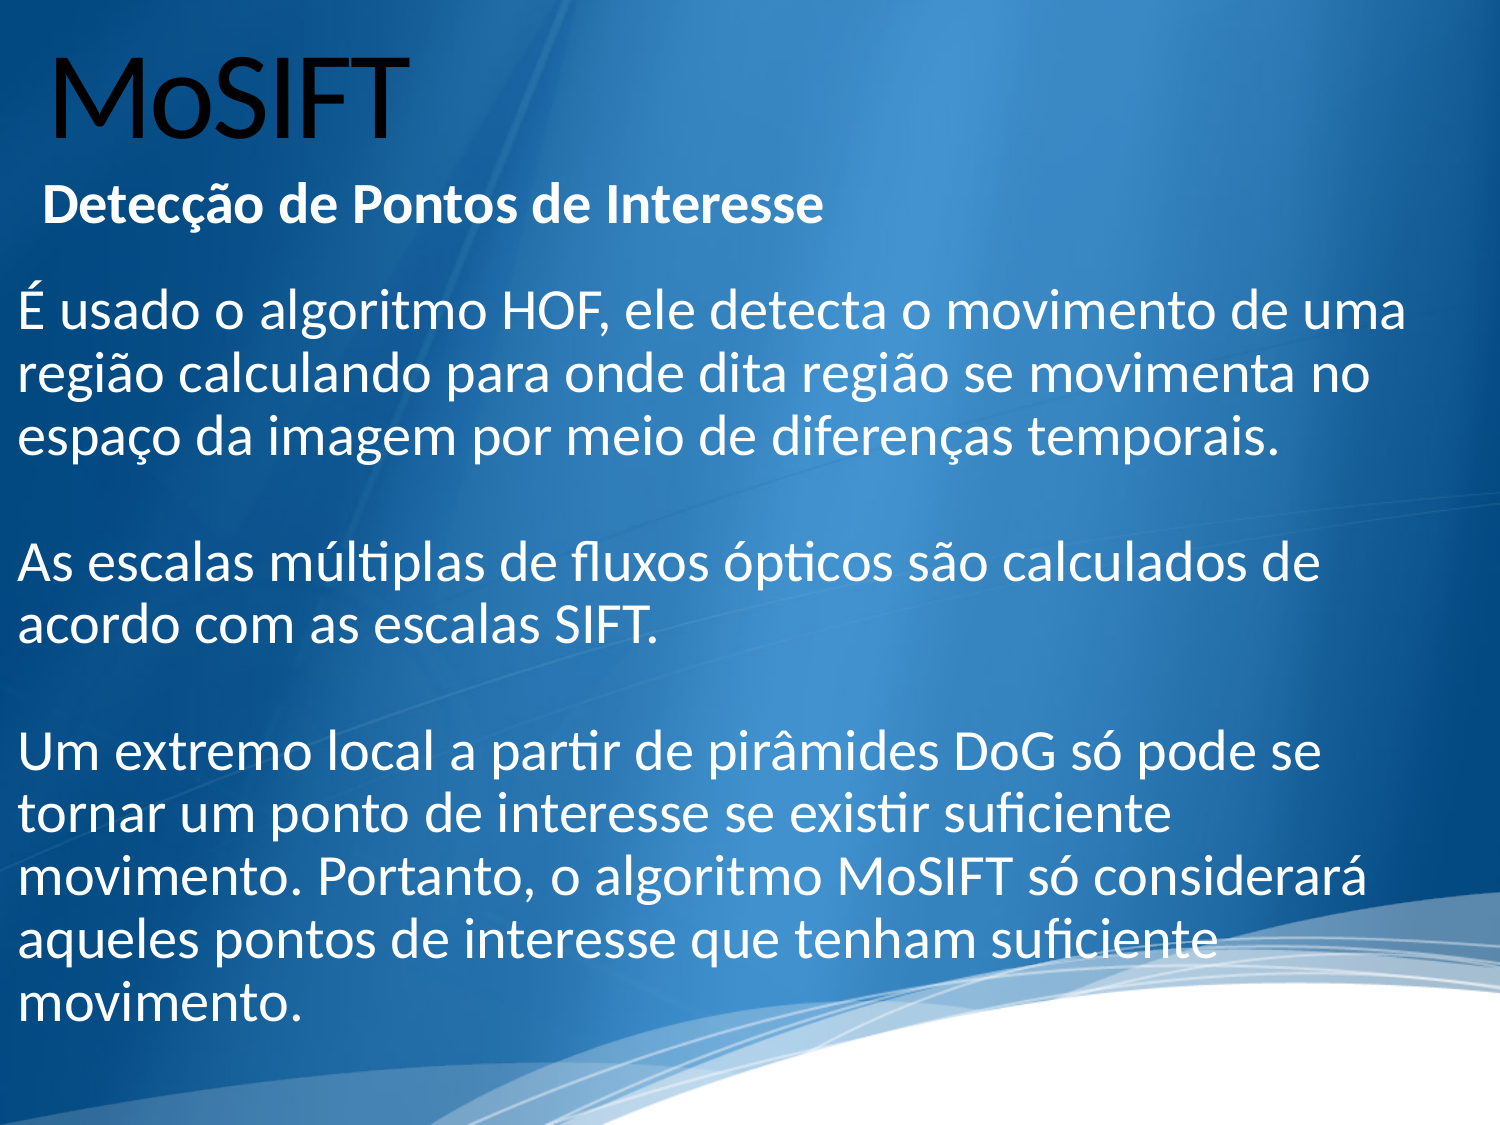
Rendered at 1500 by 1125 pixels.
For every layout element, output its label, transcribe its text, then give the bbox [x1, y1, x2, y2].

title MoSIFT [46, 34, 1452, 161]
text_box Detecção de Pontos de Interesse [42, 172, 880, 247]
picture [0, 0, 1500, 1125]
subtitle É usado o algoritmo HOF, ele detecta o movimento de uma região calculando para onde dita região se movimenta no espaço da imagem por meio de diferenças temporais. As escalas múltiplas de fluxos ópticos são calculados de acordo com as escalas SIFT. Um extremo local a partir de pirâmides DoG só pode se tornar um ponto de interesse se existir suficiente movimento. Portanto, o algoritmo MoSIFT só considerará aqueles pontos de interesse que tenham suficiente movimento. [17, 278, 1471, 1118]
